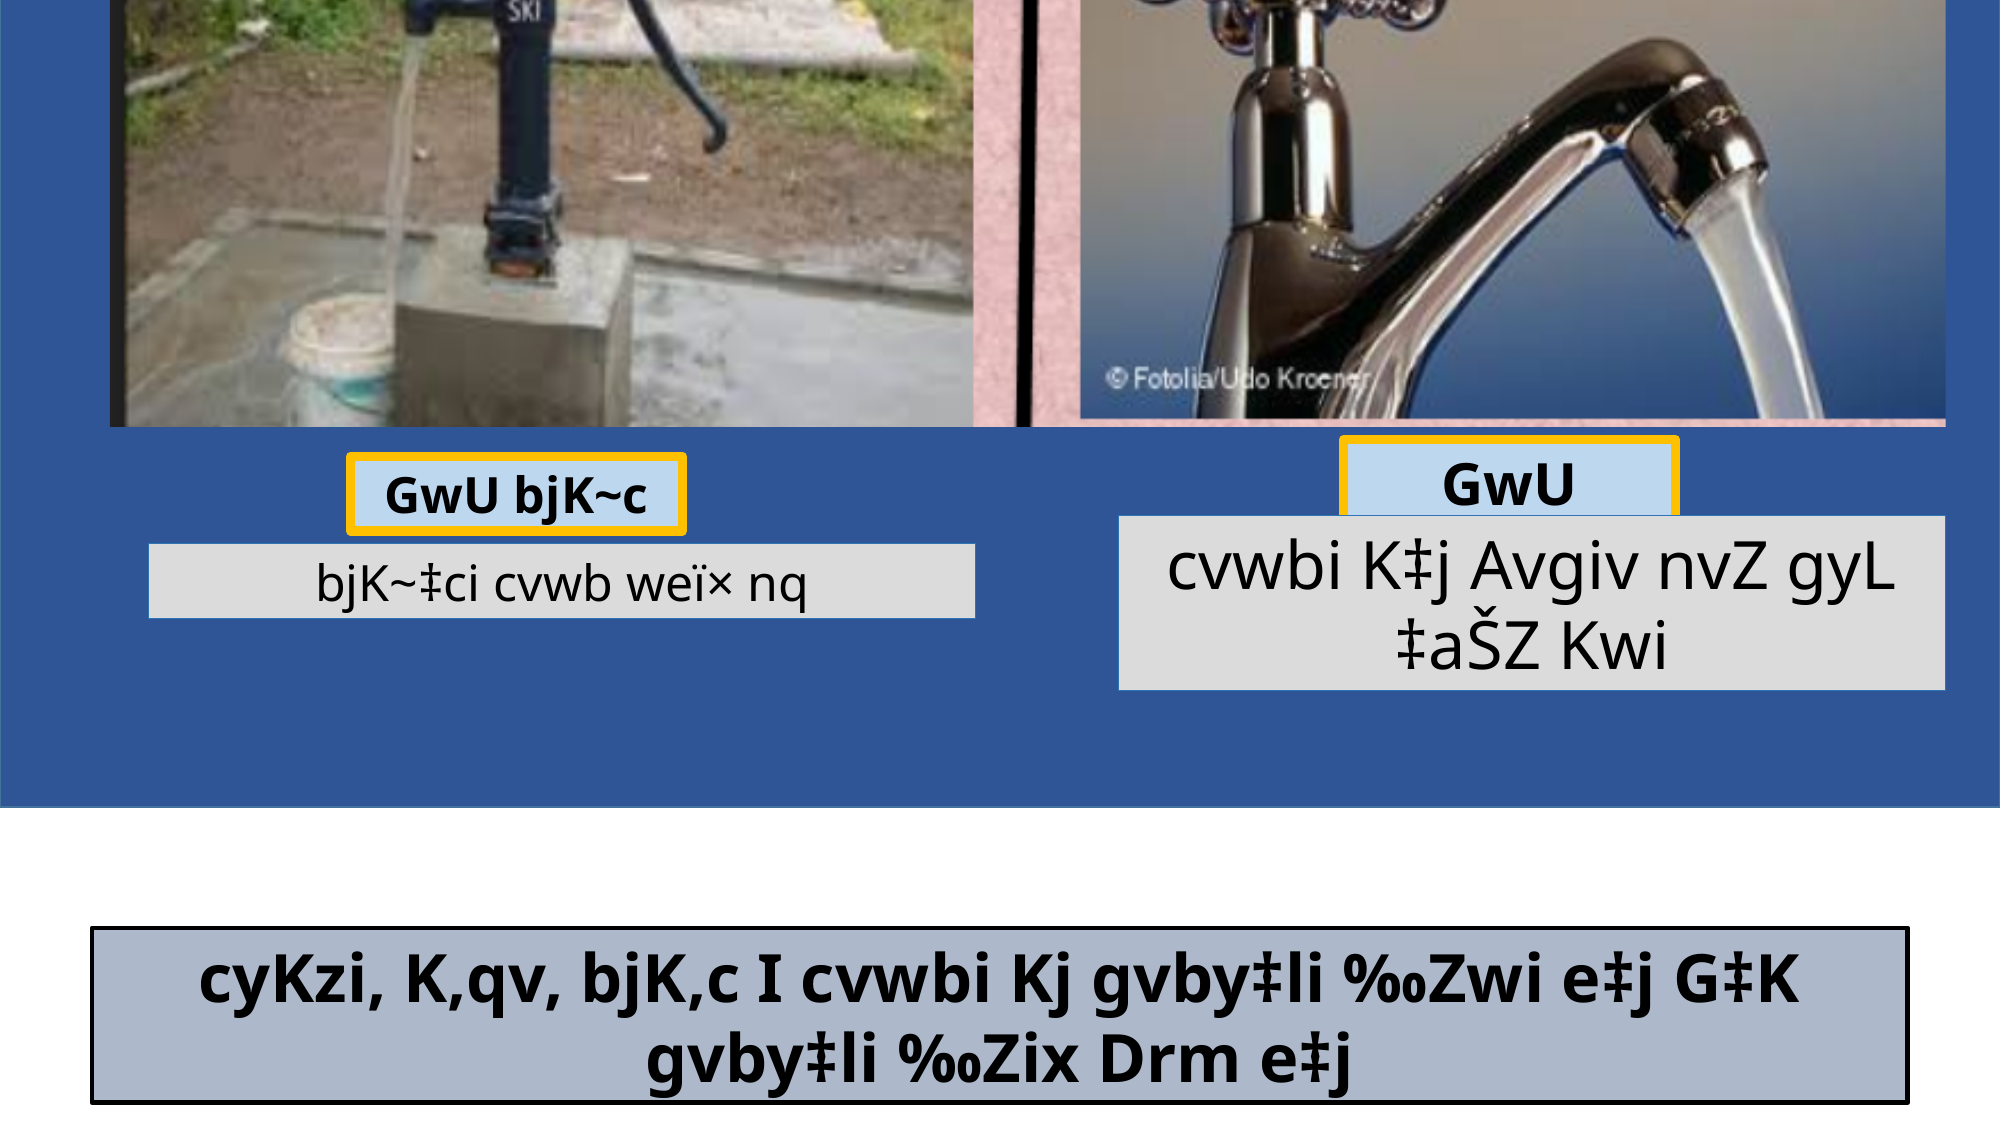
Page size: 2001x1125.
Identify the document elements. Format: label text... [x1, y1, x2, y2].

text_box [0, 0, 2000, 807]
text_box cyKzi, K‚qv, bjK‚c I cvwbi Kj gvby‡li ‰Zwi e‡j G‡K gvby‡li ‰Zix Drm e‡j [92, 927, 1908, 1103]
